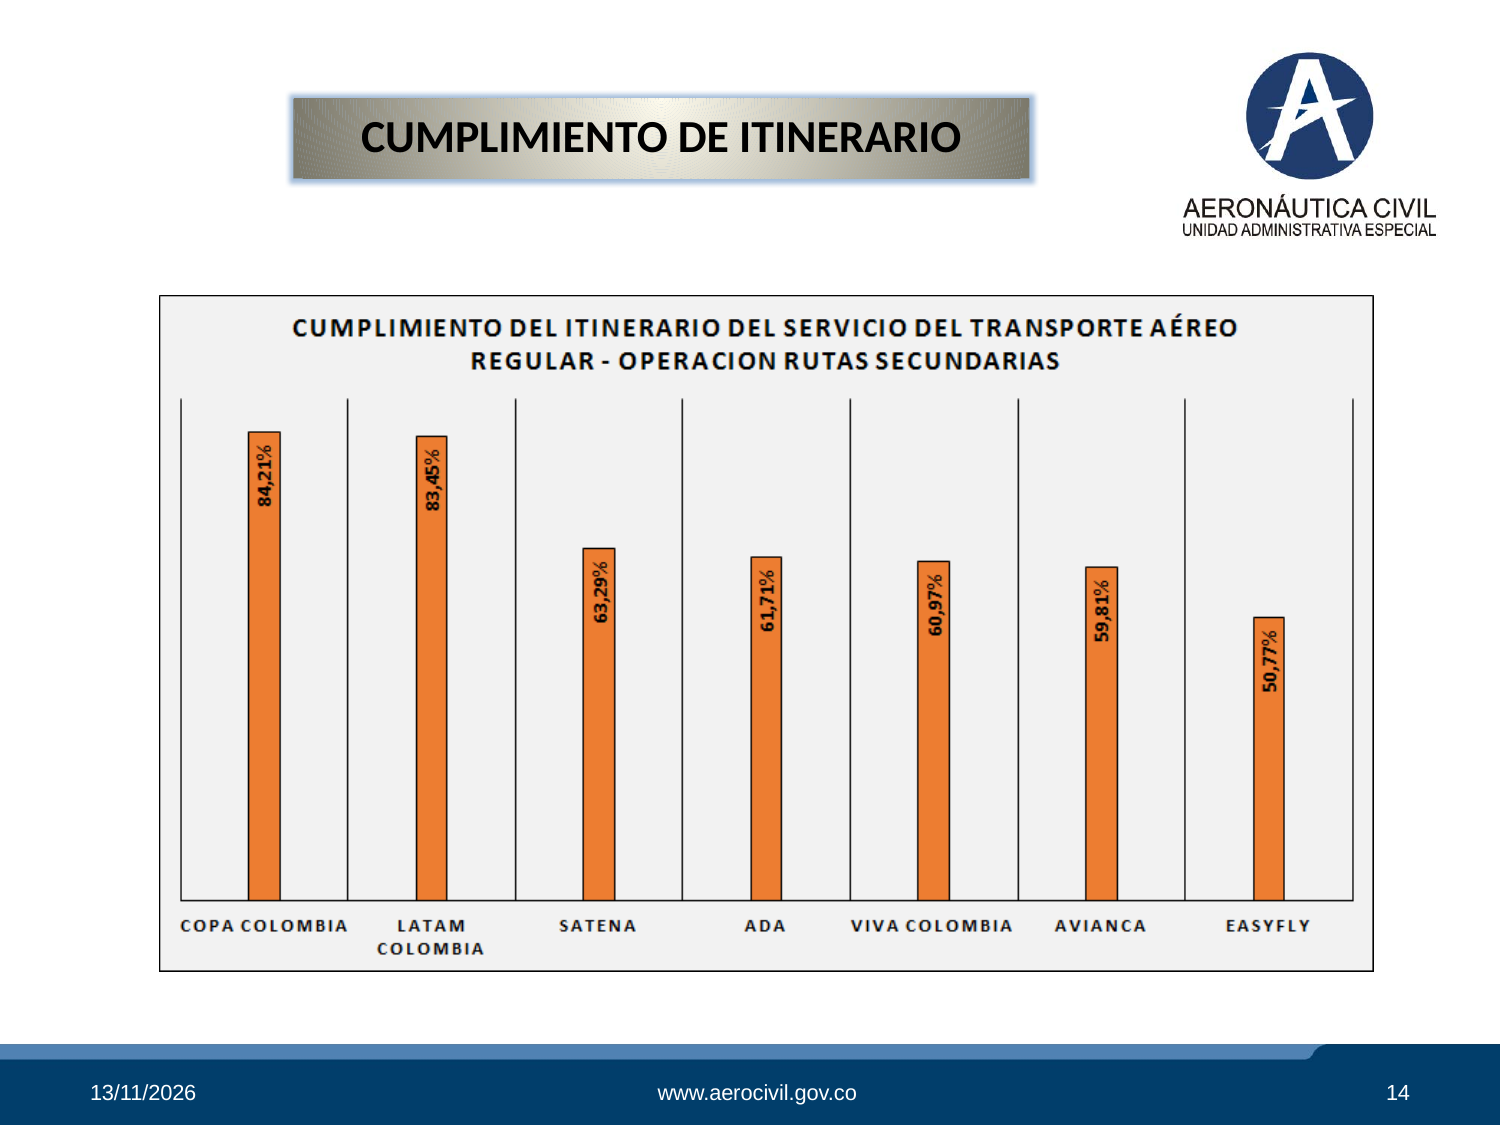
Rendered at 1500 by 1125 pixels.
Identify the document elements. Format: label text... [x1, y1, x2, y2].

footer www.aerocivil.gov.co [293, 1070, 1222, 1112]
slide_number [75, 1070, 242, 1112]
text_box CUMPLIMIENTO DE ITINERARIO [293, 98, 1030, 179]
picture [0, 0, 1500, 1125]
slide_number 14 [1269, 1070, 1425, 1112]
